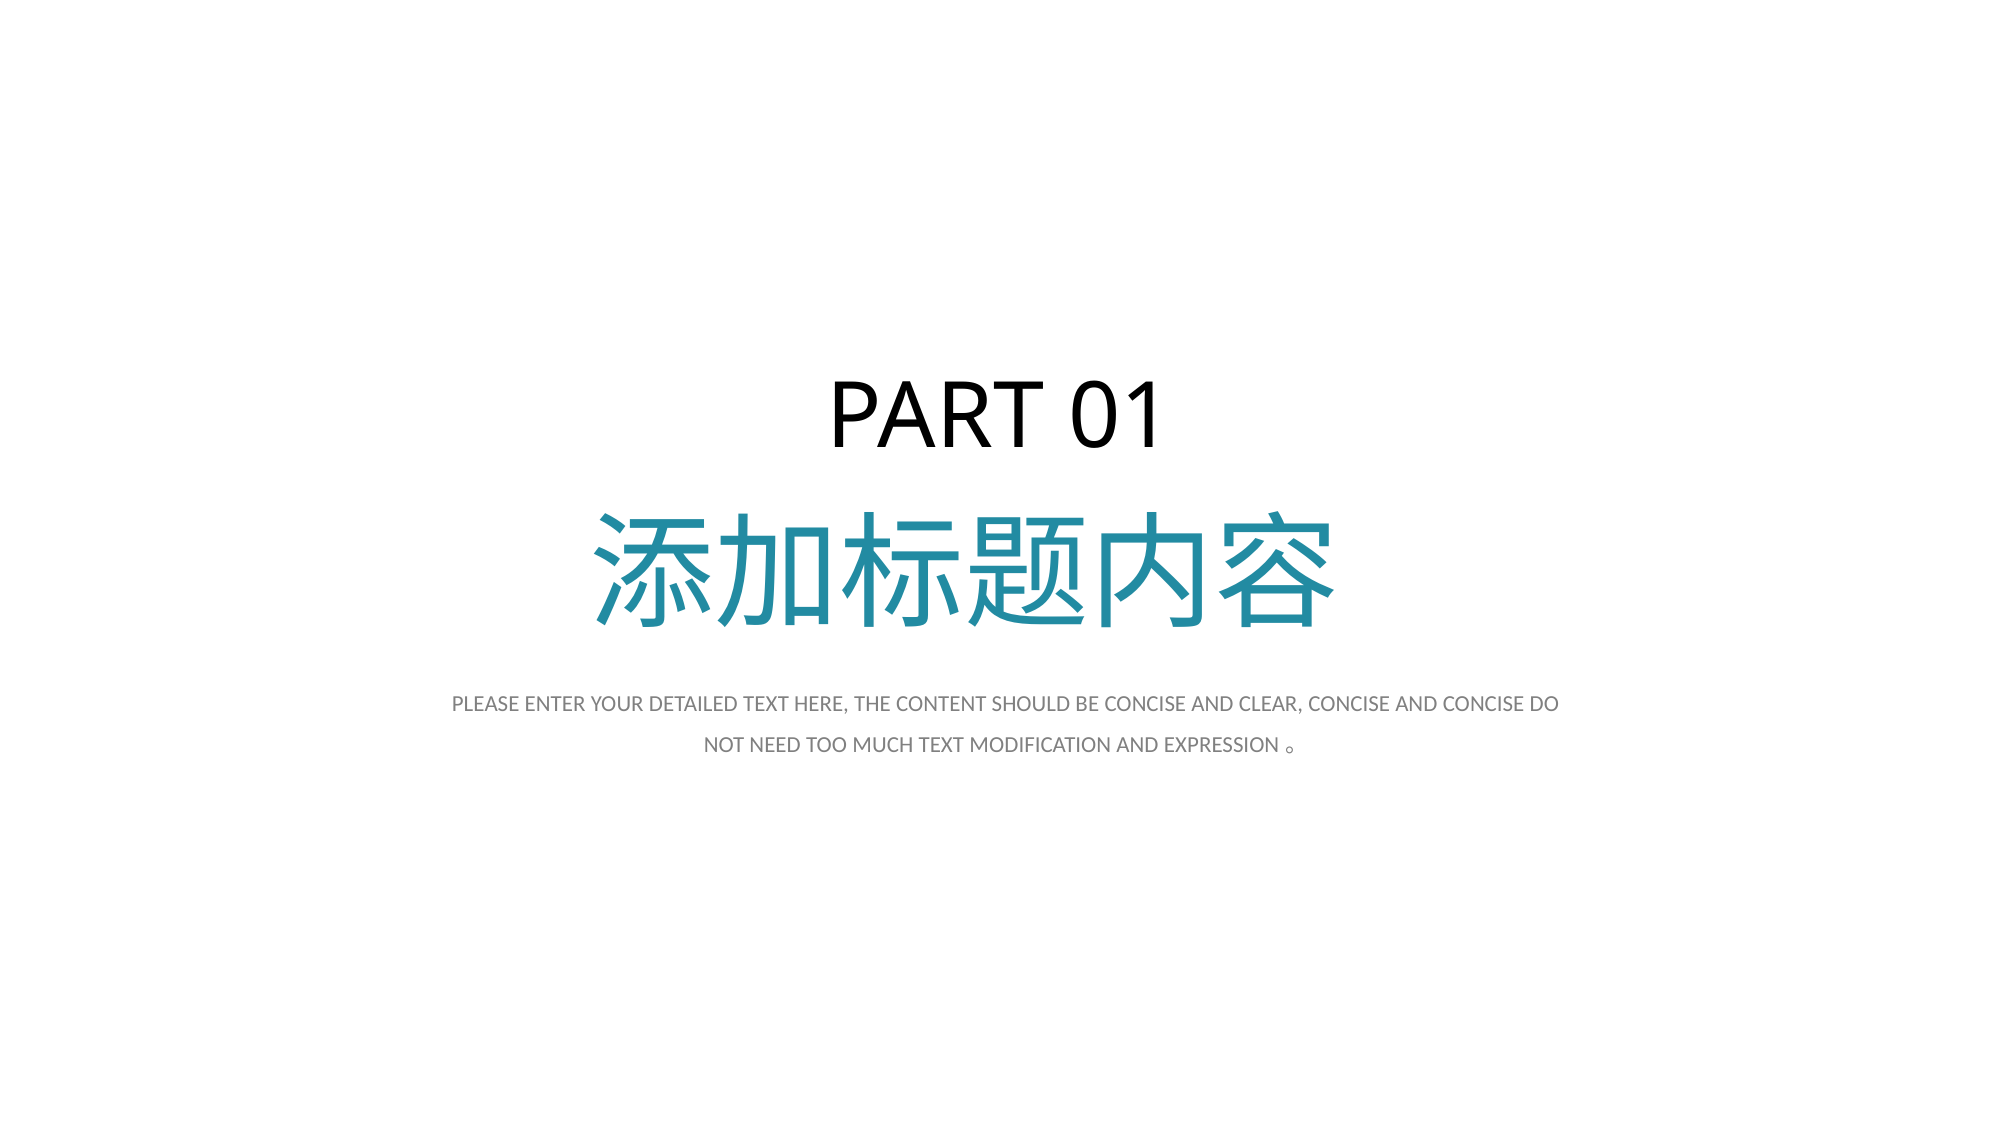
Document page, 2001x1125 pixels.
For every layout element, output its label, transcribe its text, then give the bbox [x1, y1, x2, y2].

text_box PART 01 [683, 348, 1317, 474]
text_box PLEASE ENTER YOUR DETAILED TEXT HERE, THE CONTENT SHOULD BE CONCISE AND CLEAR, CONCISE AND CONCISE DO NOT NEED TOO MUCH TEXT MODIFICATION AND EXPRESSION。 [427, 667, 1586, 765]
text_box 添加标题内容 [575, 485, 1425, 651]
